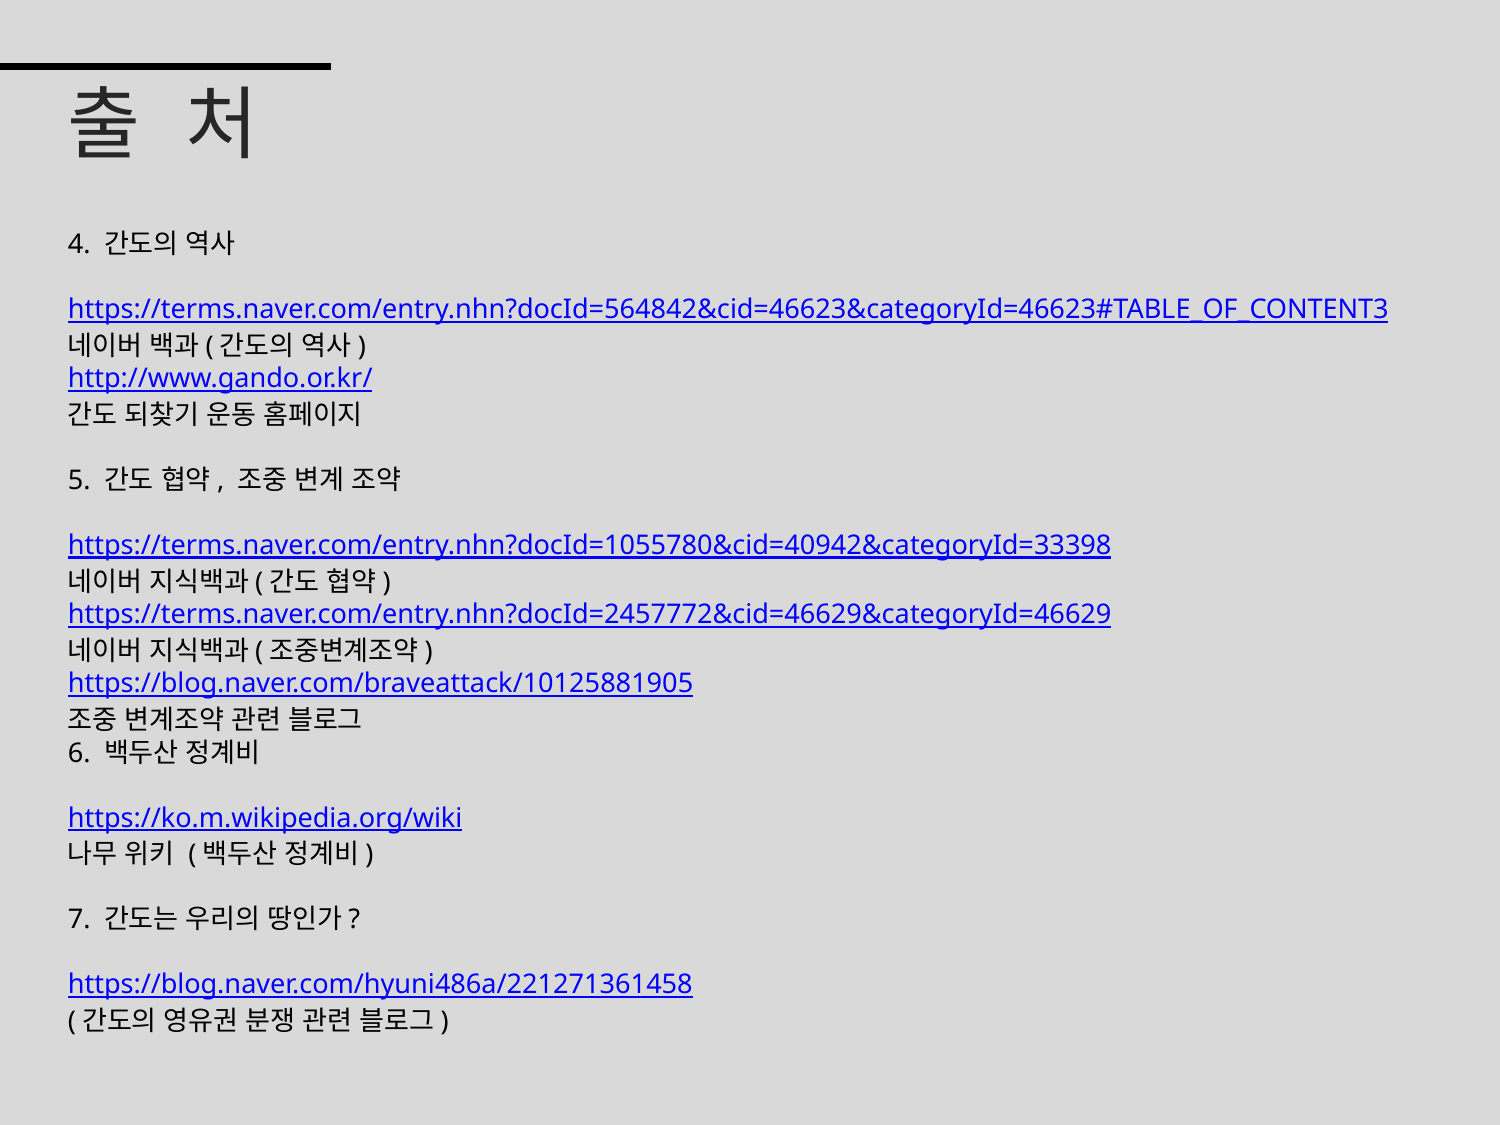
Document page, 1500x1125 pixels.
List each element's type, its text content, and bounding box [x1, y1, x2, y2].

text_box 출 처 [53, 66, 1187, 177]
text_box 4. 간도의 역사 https://terms.naver.com/entry.nhn?docId=564842&cid=46623&categoryId=46623#TABLE_OF_CONTENT3 네이버 백과(간도의 역사) http://www.gando.or.kr/ 간도 되찾기 운동 홈페이지 5. 간도 협약, 조중 변계 조약 https://terms.naver.com/entry.nhn?docId=1055780&cid=40942&categoryId=33398 네이버 지식백과(간도 협약) https://terms.naver.com/entry.nhn?docId=2457772&cid=46629&categoryId=46629 네이버 지식백과(조중변계조약) https://blog.naver.com/braveattack/10125881905 조중 변계조약 관련 블로그 6. 백두산 정계비 https://ko.m.wikipedia.org/wiki 나무 위키 (백두산 정계비) 7. 간도는 우리의 땅인가? https://blog.naver.com/hyuni486a/221271361458 (간도의 영유권 분쟁 관련 블로그) [53, 219, 1405, 1125]
